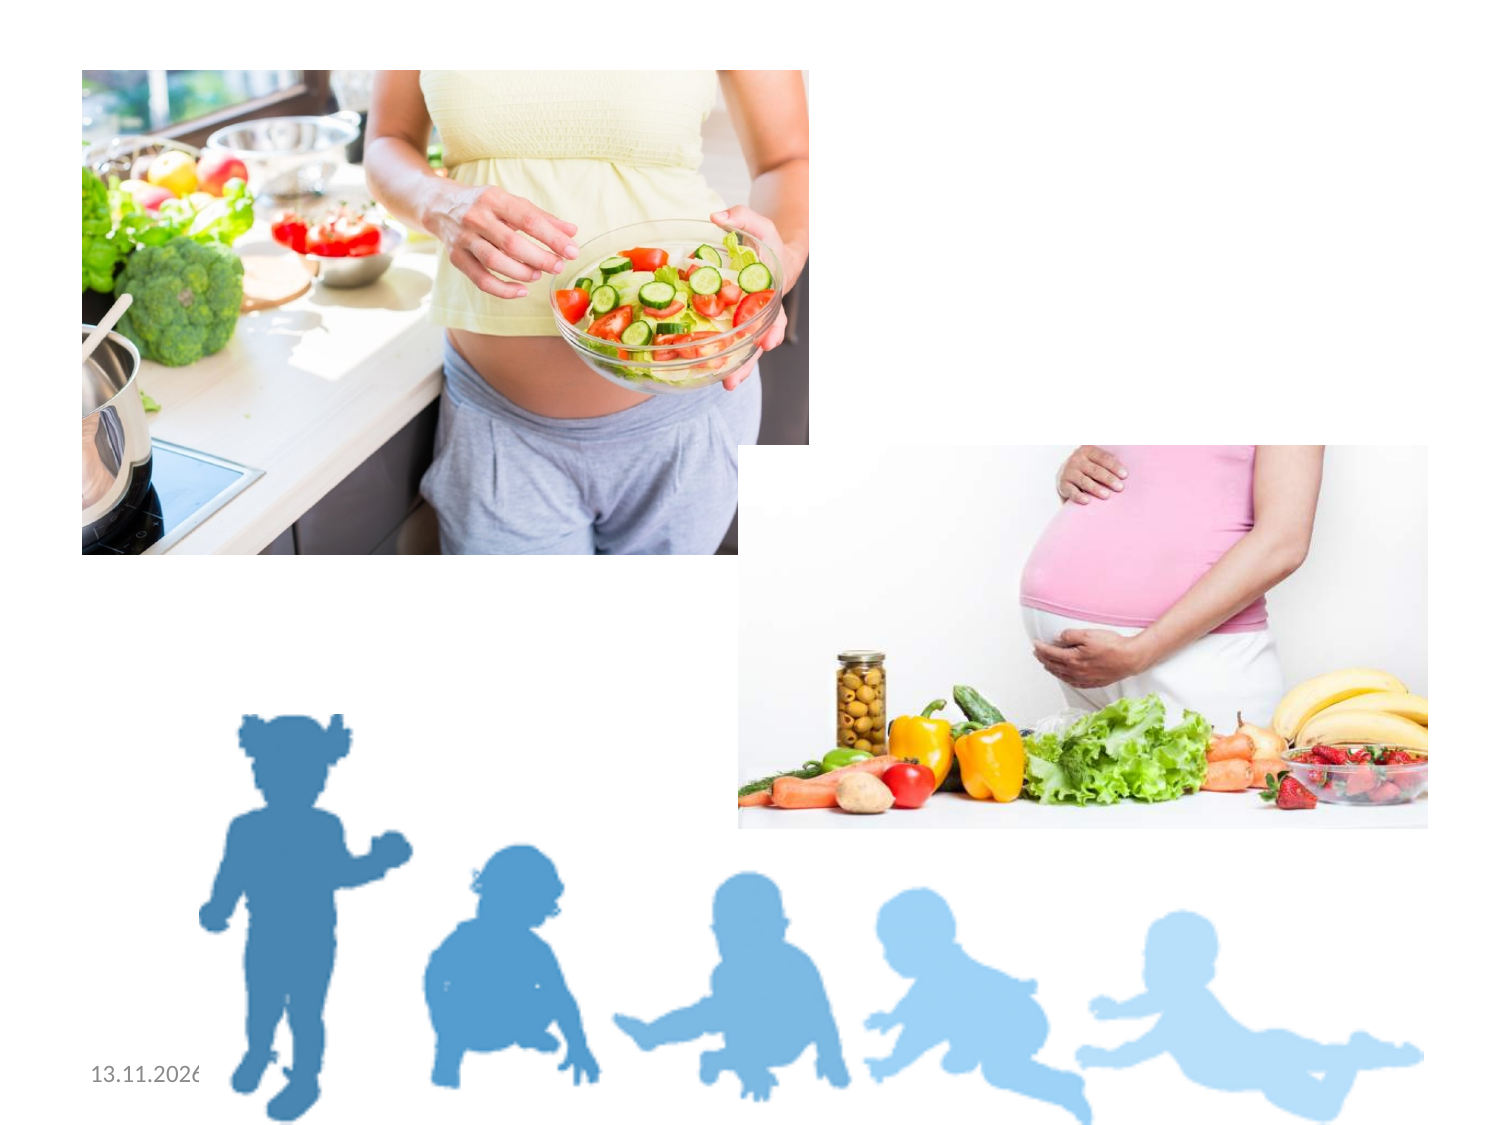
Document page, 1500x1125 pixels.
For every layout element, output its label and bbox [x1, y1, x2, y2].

slide_number [75, 1042, 193, 1103]
picture [81, 70, 1428, 1125]
